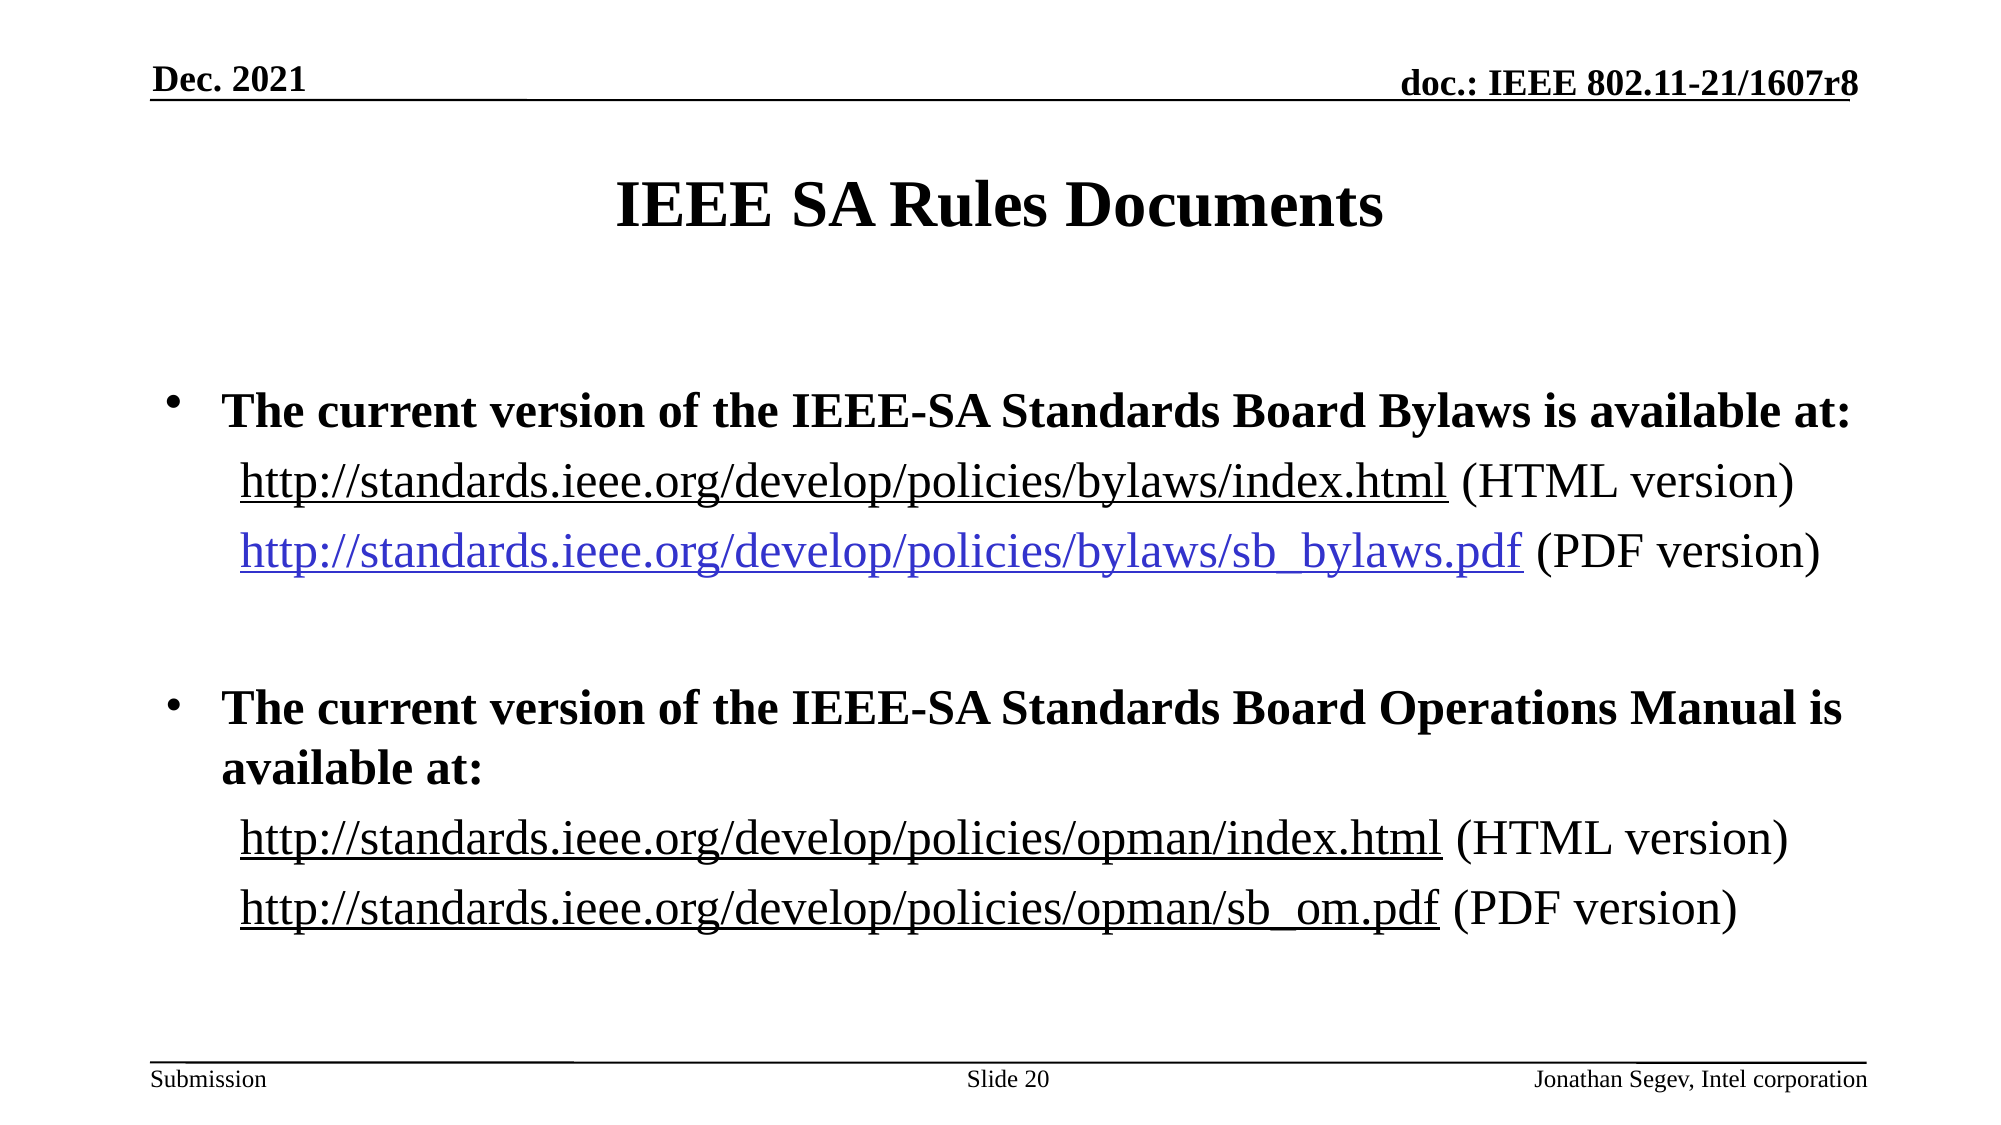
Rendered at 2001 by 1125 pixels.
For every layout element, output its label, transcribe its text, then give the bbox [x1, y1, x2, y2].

footer Jonathan Segev, Intel corporation [1171, 1061, 1869, 1093]
list The current version of the IEEE-SA Standards Board Bylaws is available at: http://standards.ieee.org/develop/policies/bylaws/index.html (HTML version) http://standards.ieee.org/develop/policies/bylaws/sb_bylaws.pdf (PDF version) The current version of the IEEE-SA Standards Board Operations Manual is available at: http://standards.ieee.org/develop/policies/opman/index.html (HTML version) http://standards.ieee.org/develop/policies/opman/sb_om.pdf (PDF version) [149, 299, 1922, 1000]
slide_number Slide 20 [950, 1061, 1067, 1123]
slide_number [152, 54, 563, 100]
title IEEE SA Rules Documents [149, 112, 1850, 288]
